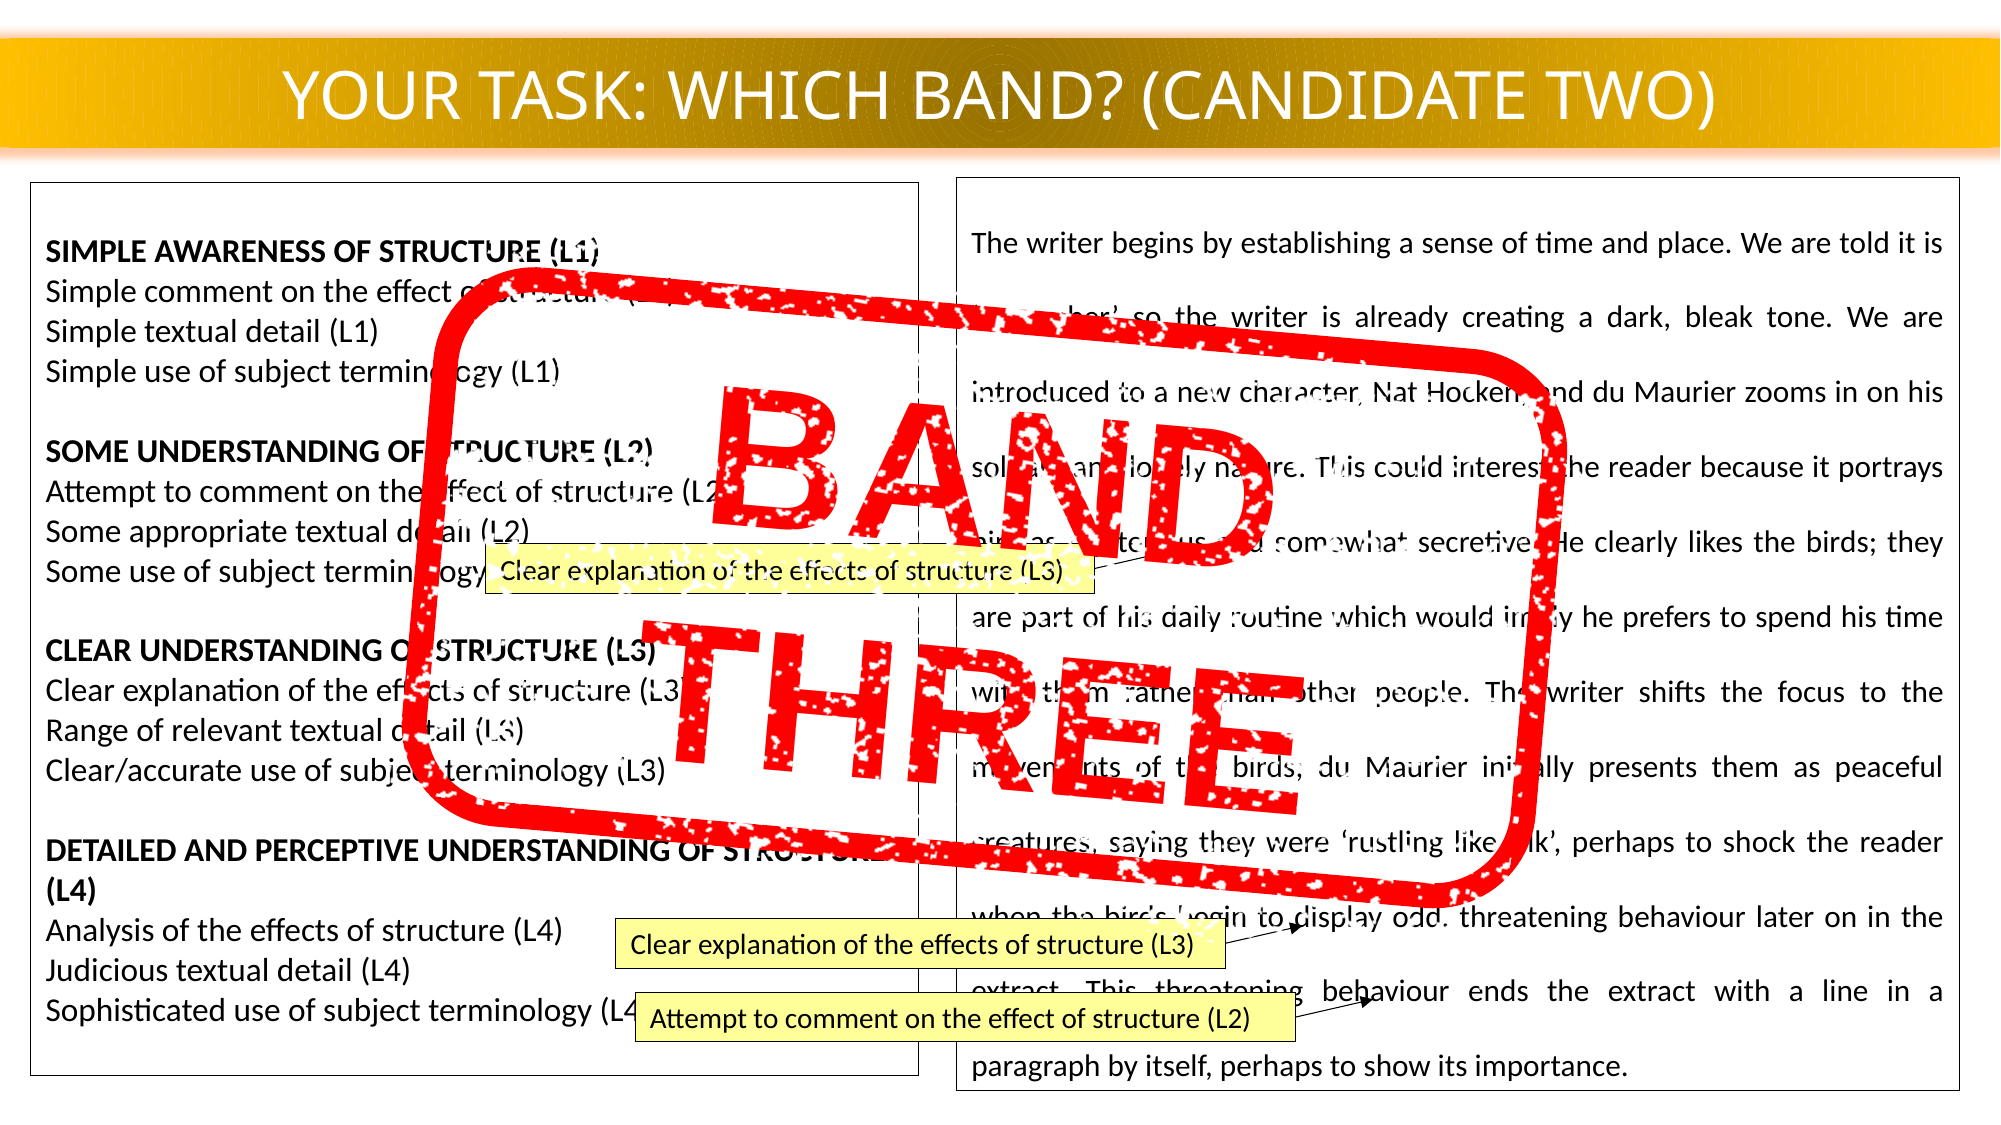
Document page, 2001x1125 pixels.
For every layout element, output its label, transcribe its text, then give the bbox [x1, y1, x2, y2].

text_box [1225, 925, 1303, 944]
text_box Clear explanation of the effects of structure (L3) [615, 918, 1226, 969]
text_box YOUR TASK: WHICH BAND? (CANDIDATE TWO) [0, 38, 2000, 148]
text_box SIMPLE AWARENESS OF STRUCTURE (L1) Simple comment on the effect of structure (L1) Simple textual detail (L1) Simple use of subject terminology (L1) SOME UNDERSTANDING OF STRUCTURE (L2) Attempt to comment on the effect of structure (L2) Some appropriate textual detail (L2) Some use of subject terminology (L2) CLEAR UNDERSTANDING OF STRUCTURE (L3) Clear explanation of the effects of structure (L3) Range of relevant textual detail (L3) Clear/accurate use of subject terminology (L3) DETAILED AND PERCEPTIVE UNDERSTANDING OF STRUCTURE (L4) Analysis of the effects of structure (L4) Judicious textual detail (L4) Sophisticated use of subject terminology (L4) [30, 182, 919, 1076]
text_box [1295, 999, 1374, 1018]
picture [387, 197, 1596, 994]
text_box The writer begins by establishing a sense of time and place. We are told it is ‘December’ so the writer is already creating a dark, bleak tone. We are introduced to a new character, Nat Hocken, and du Maurier zooms in on his solitary and lonely nature. This could interest the reader because it portrays him as mysterious and somewhat secretive. He clearly likes the birds; they are part of his daily routine which would imply he prefers to spend his time with them rather than other people. The writer shifts the focus to the movements of the birds; du Maurier initially presents them as peaceful creatures, saying they were ‘rustling like silk’, perhaps to shock the reader when the birds begin to display odd, threatening behaviour later on in the extract. This threatening behaviour ends the extract with a line in a paragraph by itself, perhaps to show its importance. [956, 177, 1960, 1091]
text_box Attempt to comment on the effect of structure (L2) [635, 992, 1296, 1042]
